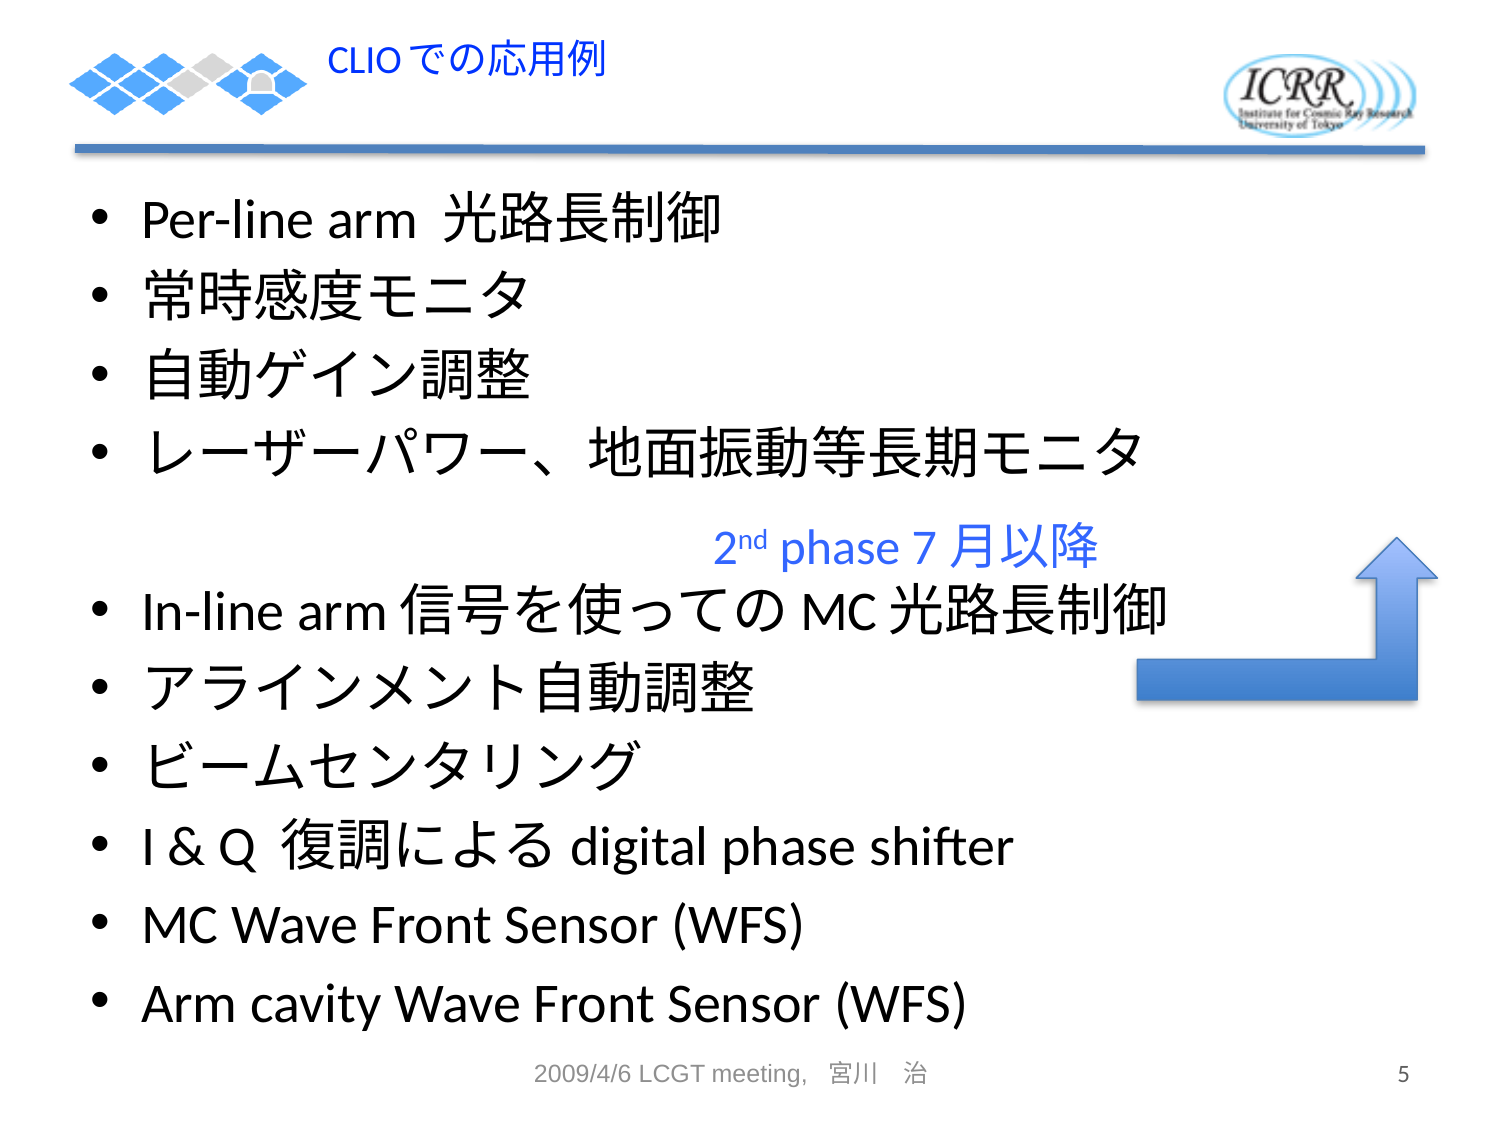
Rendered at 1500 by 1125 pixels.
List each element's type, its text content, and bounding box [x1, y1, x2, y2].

title CLIOでの応用例 [312, 24, 1213, 138]
text_box [1136, 536, 1439, 701]
slide_number 5 [1137, 1042, 1425, 1103]
text_box 2nd phase 7月以降 [697, 507, 1164, 582]
footer 2009/4/6 LCGT meeting, 宮川 治 [324, 1042, 1137, 1103]
picture [62, 49, 312, 120]
picture [1216, 54, 1425, 138]
list Per-line arm 光路長制御 常時感度モニタ 自動ゲイン調整 レーザーパワー、地面振動等長期モニタ In-line arm信号を使ってのMC光路長制御 アラインメント自動調整 ビームセンタリング I & Q 復調によるdigital phase shifter MC Wave Front Sensor (WFS) Arm cavity Wave Front Sensor (WFS) [75, 174, 1425, 1043]
